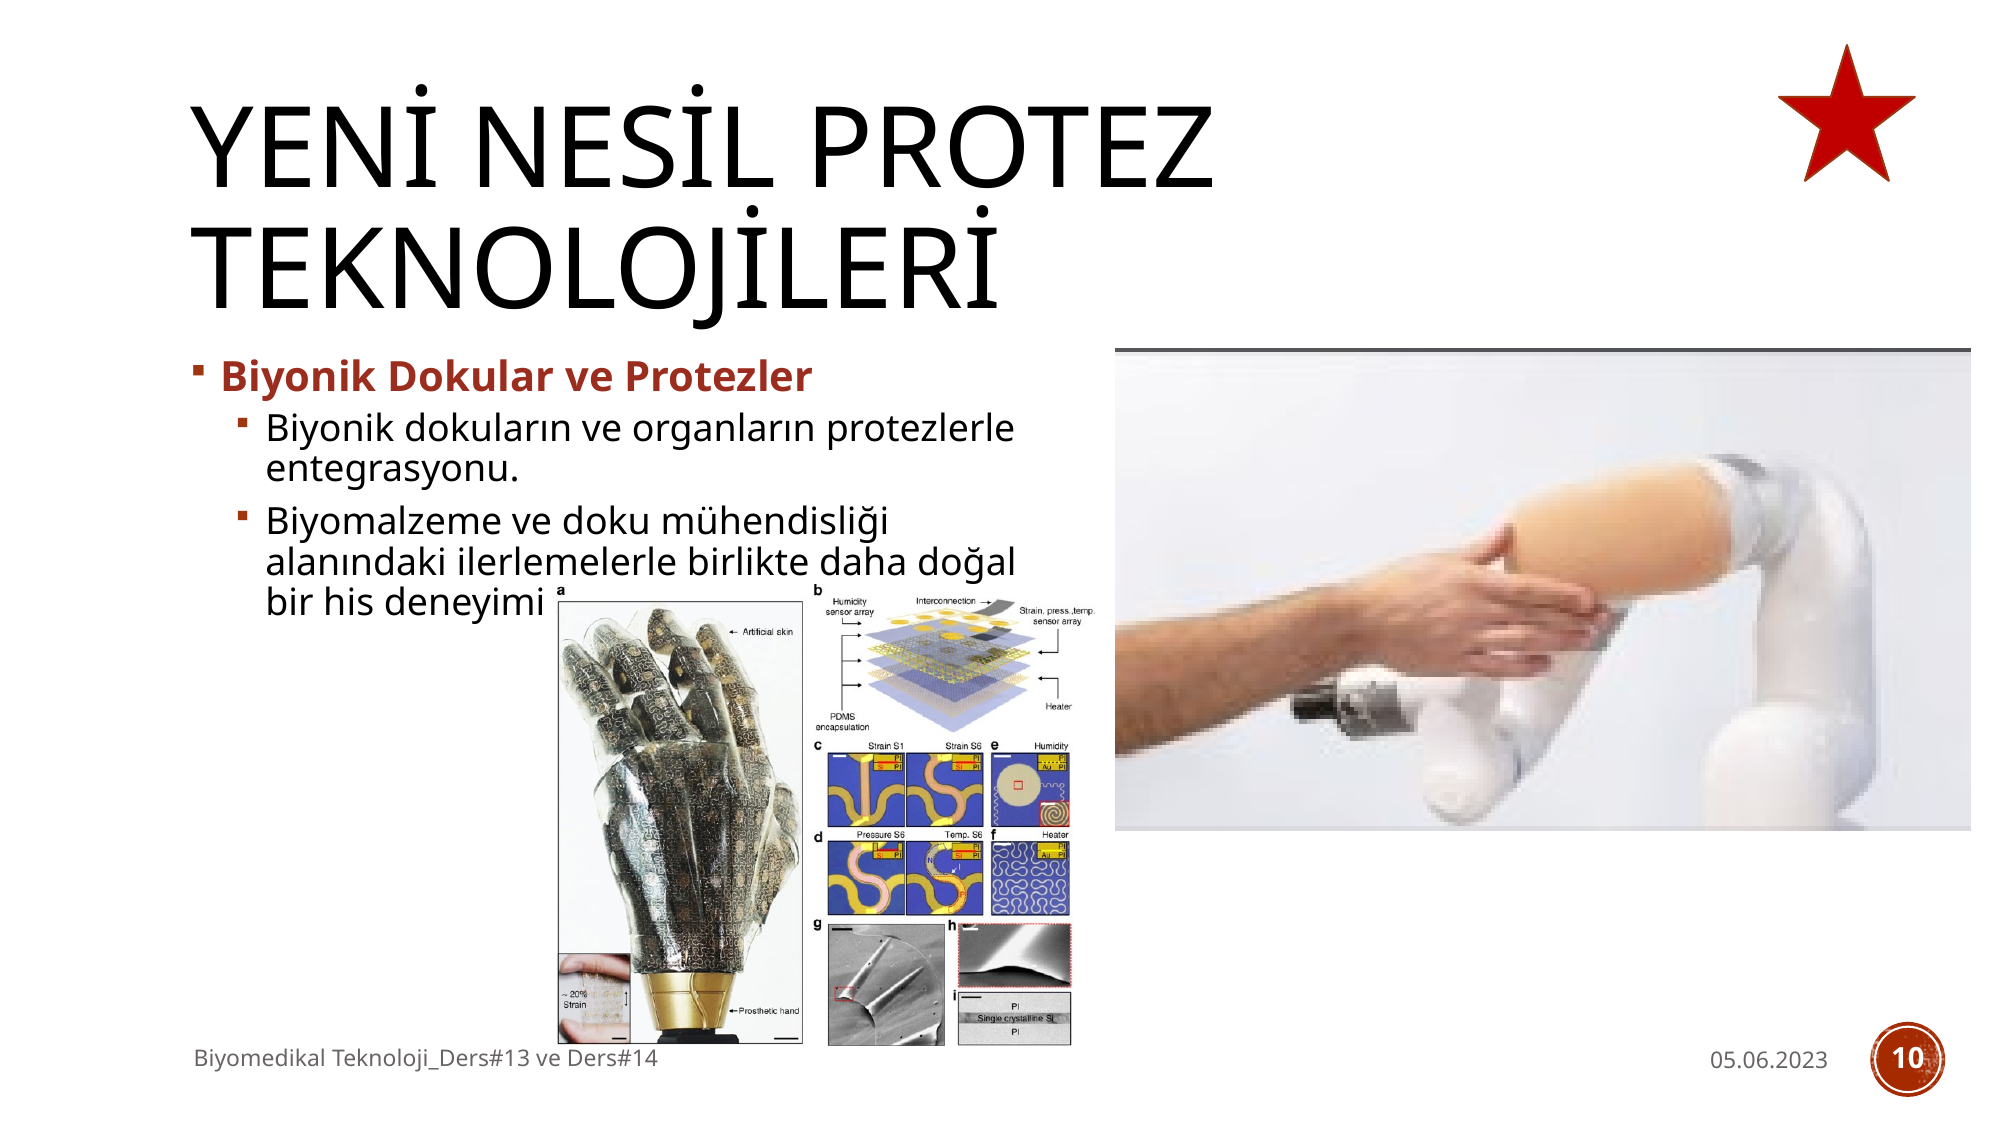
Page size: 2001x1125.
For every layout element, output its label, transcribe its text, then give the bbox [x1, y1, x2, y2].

title Yeni nesil protez teknolojileri [175, 79, 1826, 344]
slide_number 10 [1855, 1028, 1961, 1089]
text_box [1118, 351, 1970, 831]
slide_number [1306, 1028, 1844, 1089]
list Biyonik Dokular ve Protezler Biyonik dokuların ve organların protezlerle entegrasyonu. Biyomalzeme ve doku mühendisliği alanındaki ilerlemelerle birlikte daha doğal bir his deneyimi sunar. [175, 348, 1089, 1013]
text_box [1778, 44, 1916, 182]
picture [557, 584, 1095, 1046]
footer Biyomedikal Teknoloji_Ders#13 ve Ders#14 [178, 1028, 1217, 1089]
